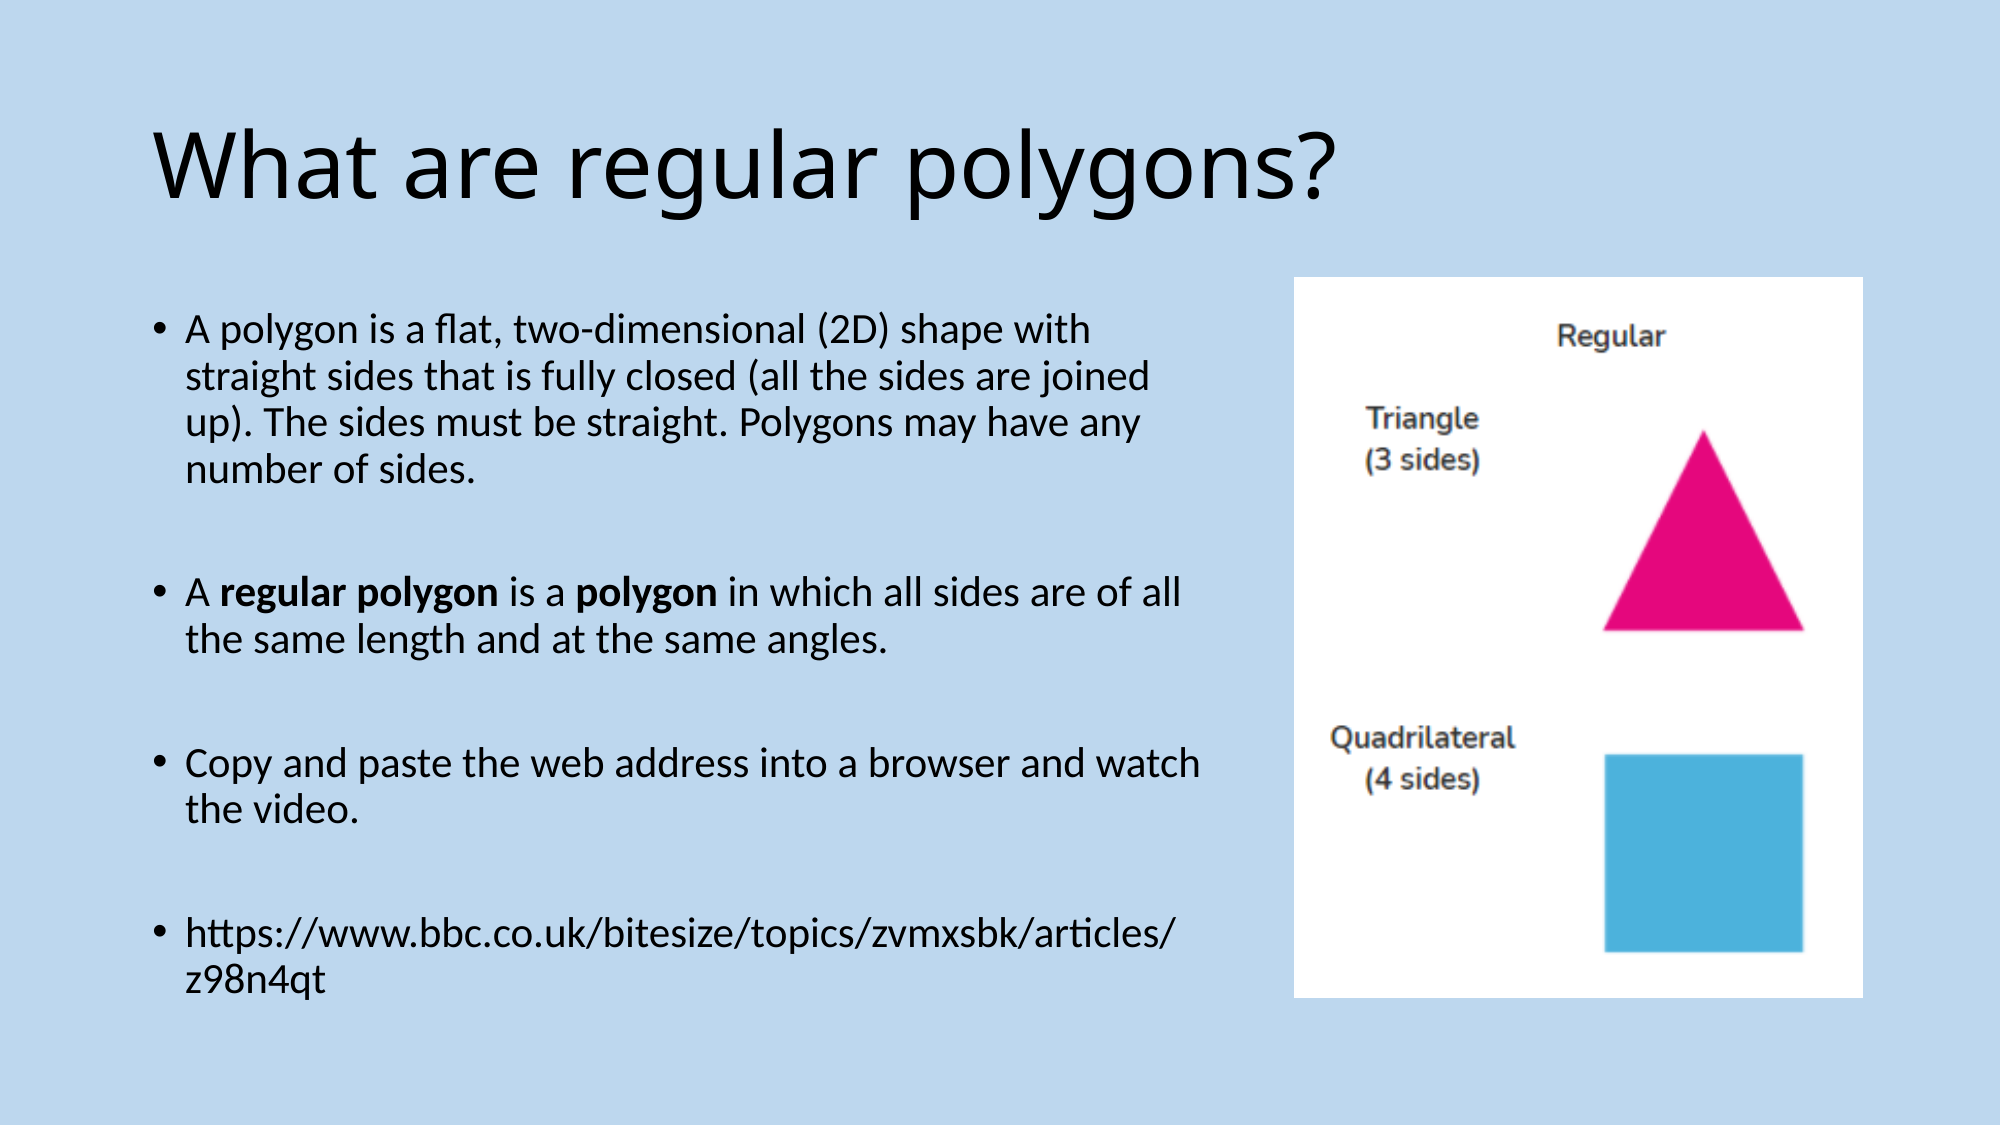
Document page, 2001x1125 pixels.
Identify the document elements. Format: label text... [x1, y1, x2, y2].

list A polygon is a flat, two-dimensional (2D) shape with straight sides that is fully closed (all the sides are joined up). The sides must be straight. Polygons may have any number of sides. A regular polygon is a polygon in which all sides are of all the same length and at the same angles. Copy and paste the web address into a browser and watch the video. https://www.bbc.co.uk/bitesize/topics/zvmxsbk/articles/z98n4qt [137, 299, 1224, 1014]
title What are regular polygons? [137, 59, 1863, 278]
picture [1294, 277, 1863, 998]
